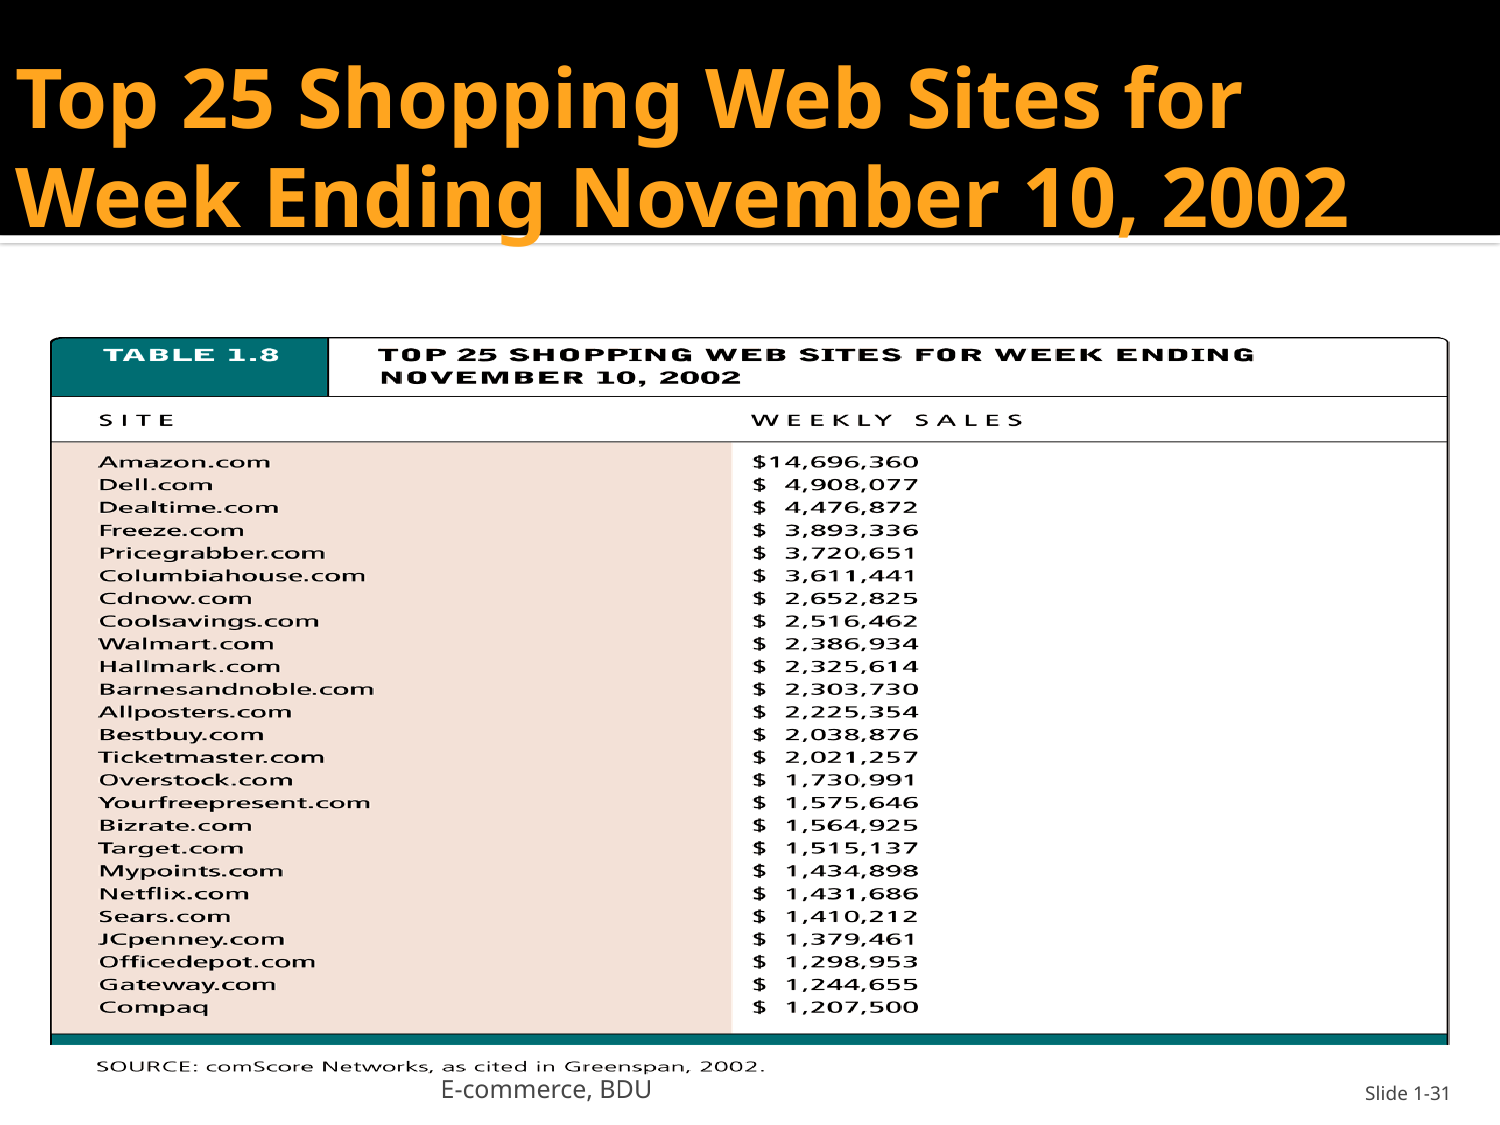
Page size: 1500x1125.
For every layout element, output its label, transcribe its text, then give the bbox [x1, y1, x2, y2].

title Top 25 Shopping Web Sites for Week Ending November 10, 2002 [0, 37, 1384, 253]
picture [49, 337, 1451, 1075]
footer E-commerce, BDU [433, 1083, 1337, 1108]
slide_number Slide 1-31 [1345, 1062, 1467, 1108]
